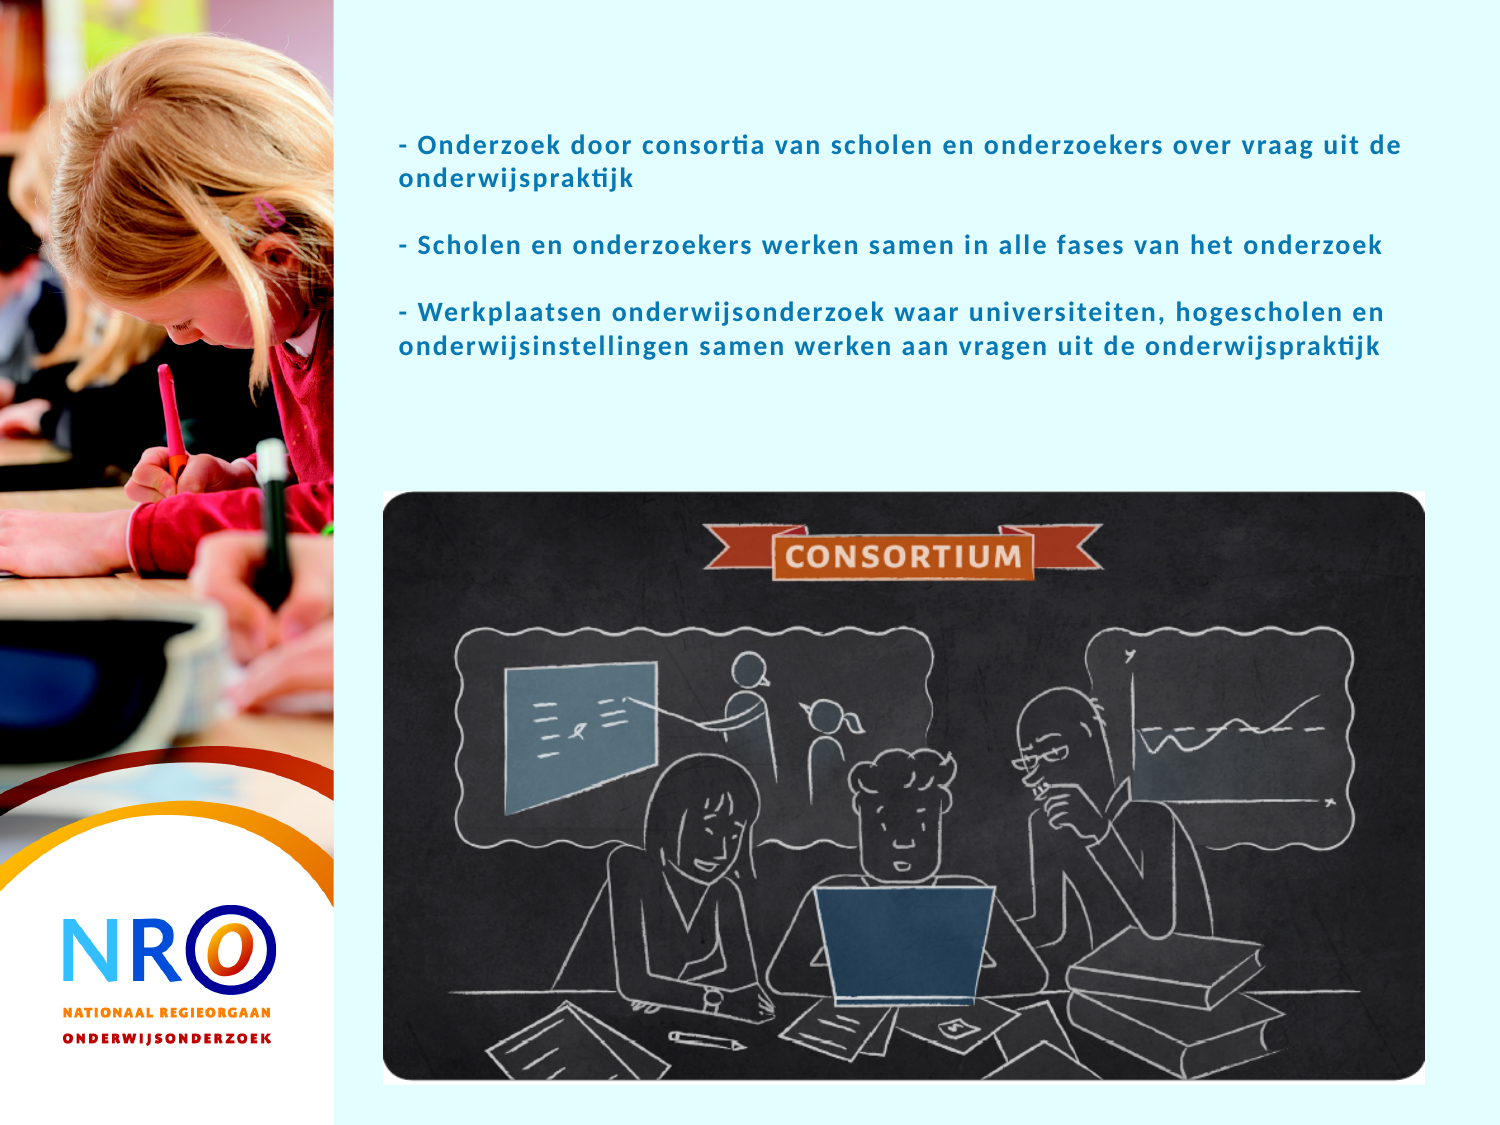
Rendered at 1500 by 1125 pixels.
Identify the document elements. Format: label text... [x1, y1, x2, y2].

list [383, 491, 1426, 1085]
picture [0, 0, 1500, 1125]
title - Onderzoek door consortia van scholen en onderzoekers over vraag uit de onderwijspraktijk - Scholen en onderzoekers werken samen in alle fases van het onderzoek - Werkplaatsen onderwijsonderzoek waar universiteiten, hogescholen en onderwijsinstellingen samen werken aan vragen uit de onderwijspraktijk [383, 90, 1425, 398]
